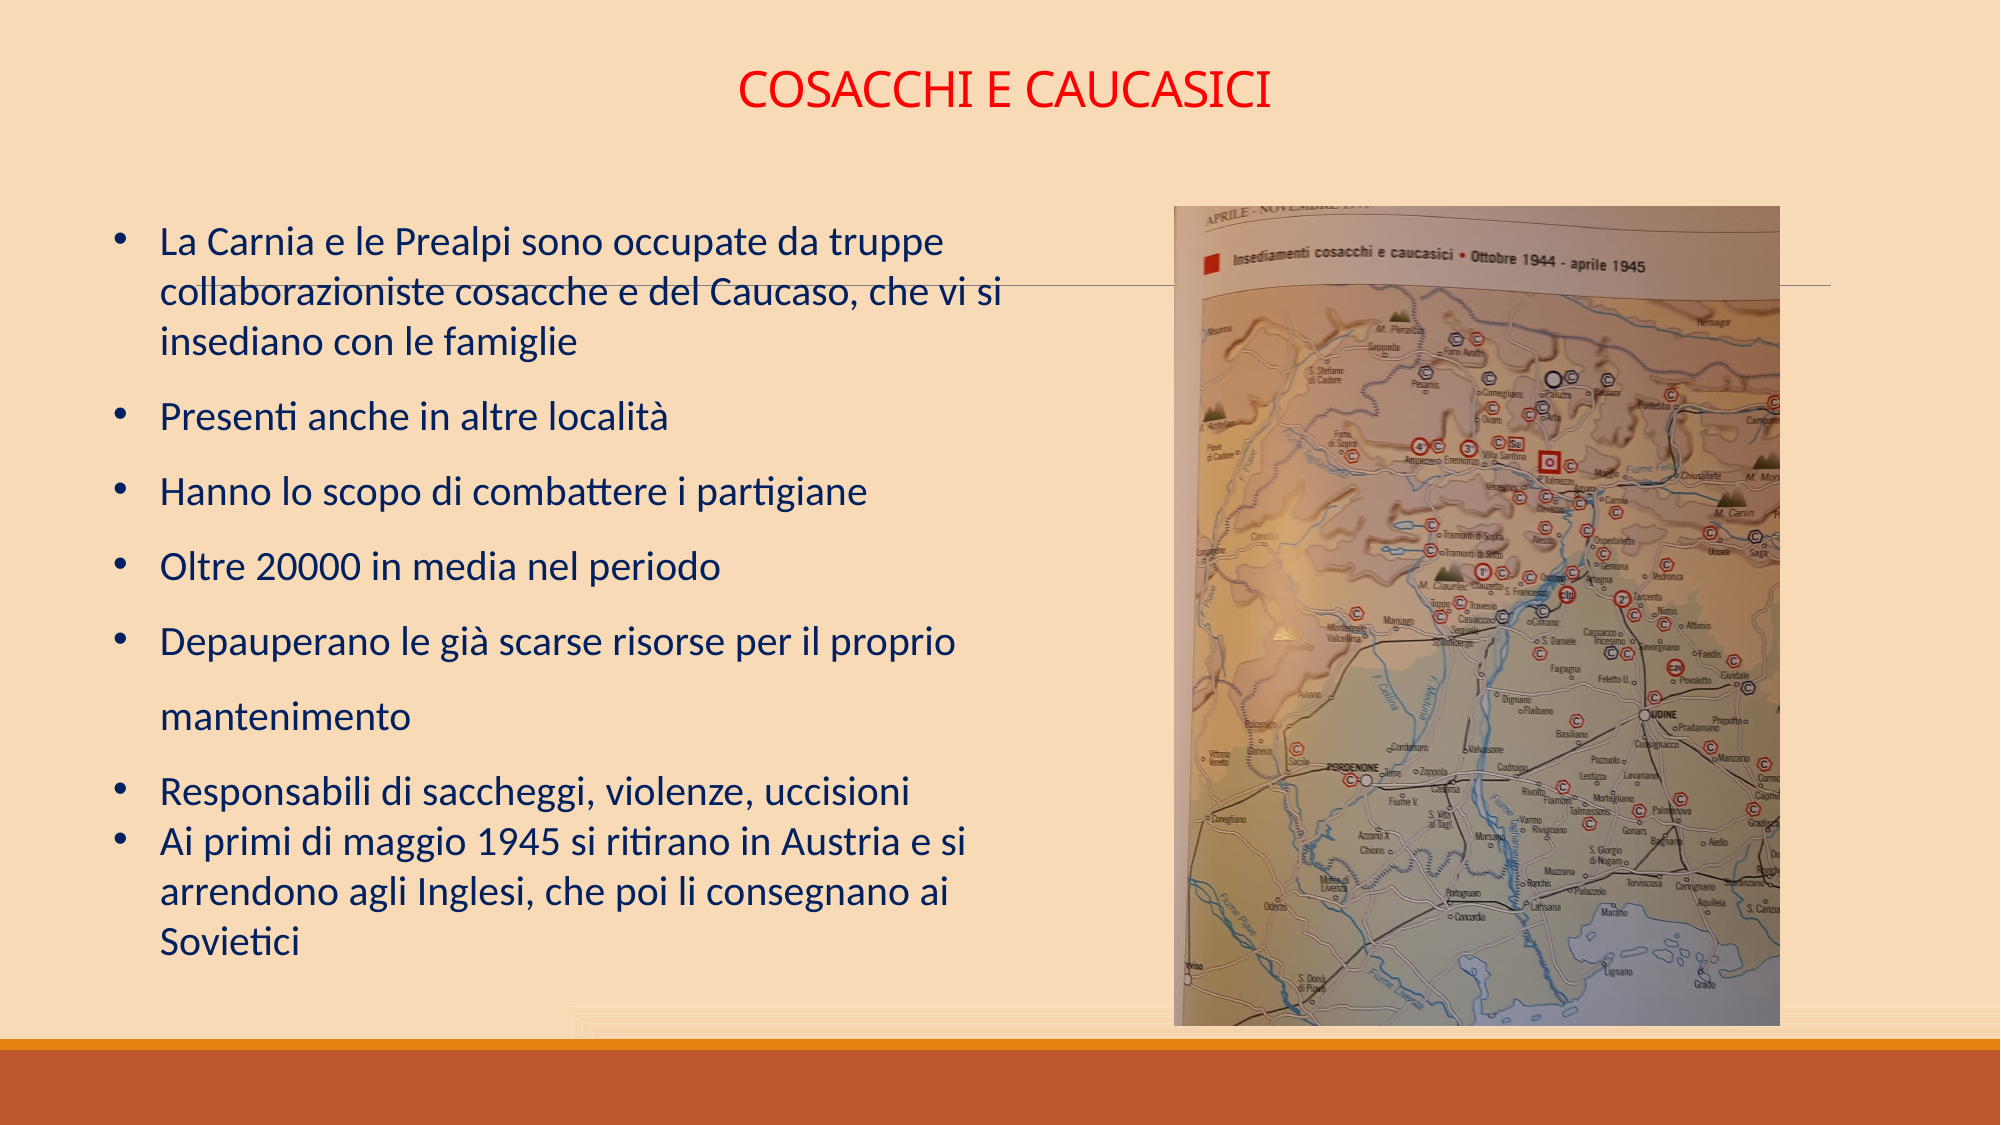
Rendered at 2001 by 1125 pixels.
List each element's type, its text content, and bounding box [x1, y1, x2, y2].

text_box La Carnia e le Prealpi sono occupate da truppe collaborazioniste cosacche e del Caucaso, che vi si insediano con le famiglie Presenti anche in altre località Hanno lo scopo di combattere i partigiane Oltre 20000 in media nel periodo Depauperano le già scarse risorse per il proprio mantenimento Responsabili di saccheggi, violenze, uccisioni Ai primi di maggio 1945 si ritirano in Austria e si arrendono agli Inglesi, che poi li consegnano ai Sovietici [98, 206, 1108, 972]
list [1173, 205, 1780, 1026]
title COSACCHI E CAUCASICI [180, 47, 1830, 125]
